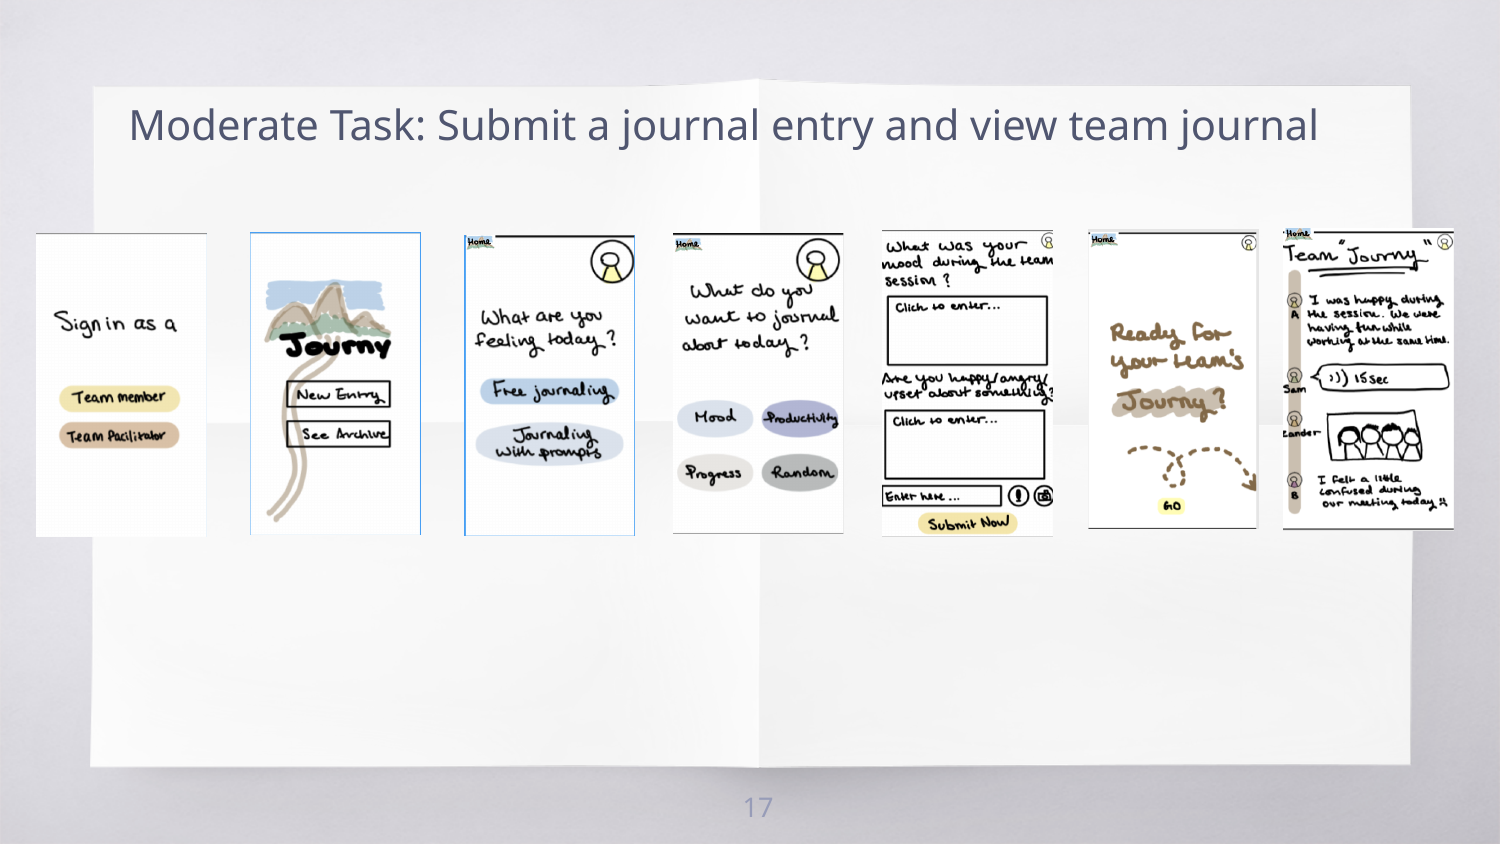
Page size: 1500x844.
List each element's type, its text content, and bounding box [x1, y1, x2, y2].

picture [0, 0, 1500, 844]
text_box Moderate Task: Submit a journal entry and view team journal [113, 84, 1404, 165]
slide_number ‹#› [713, 775, 804, 825]
